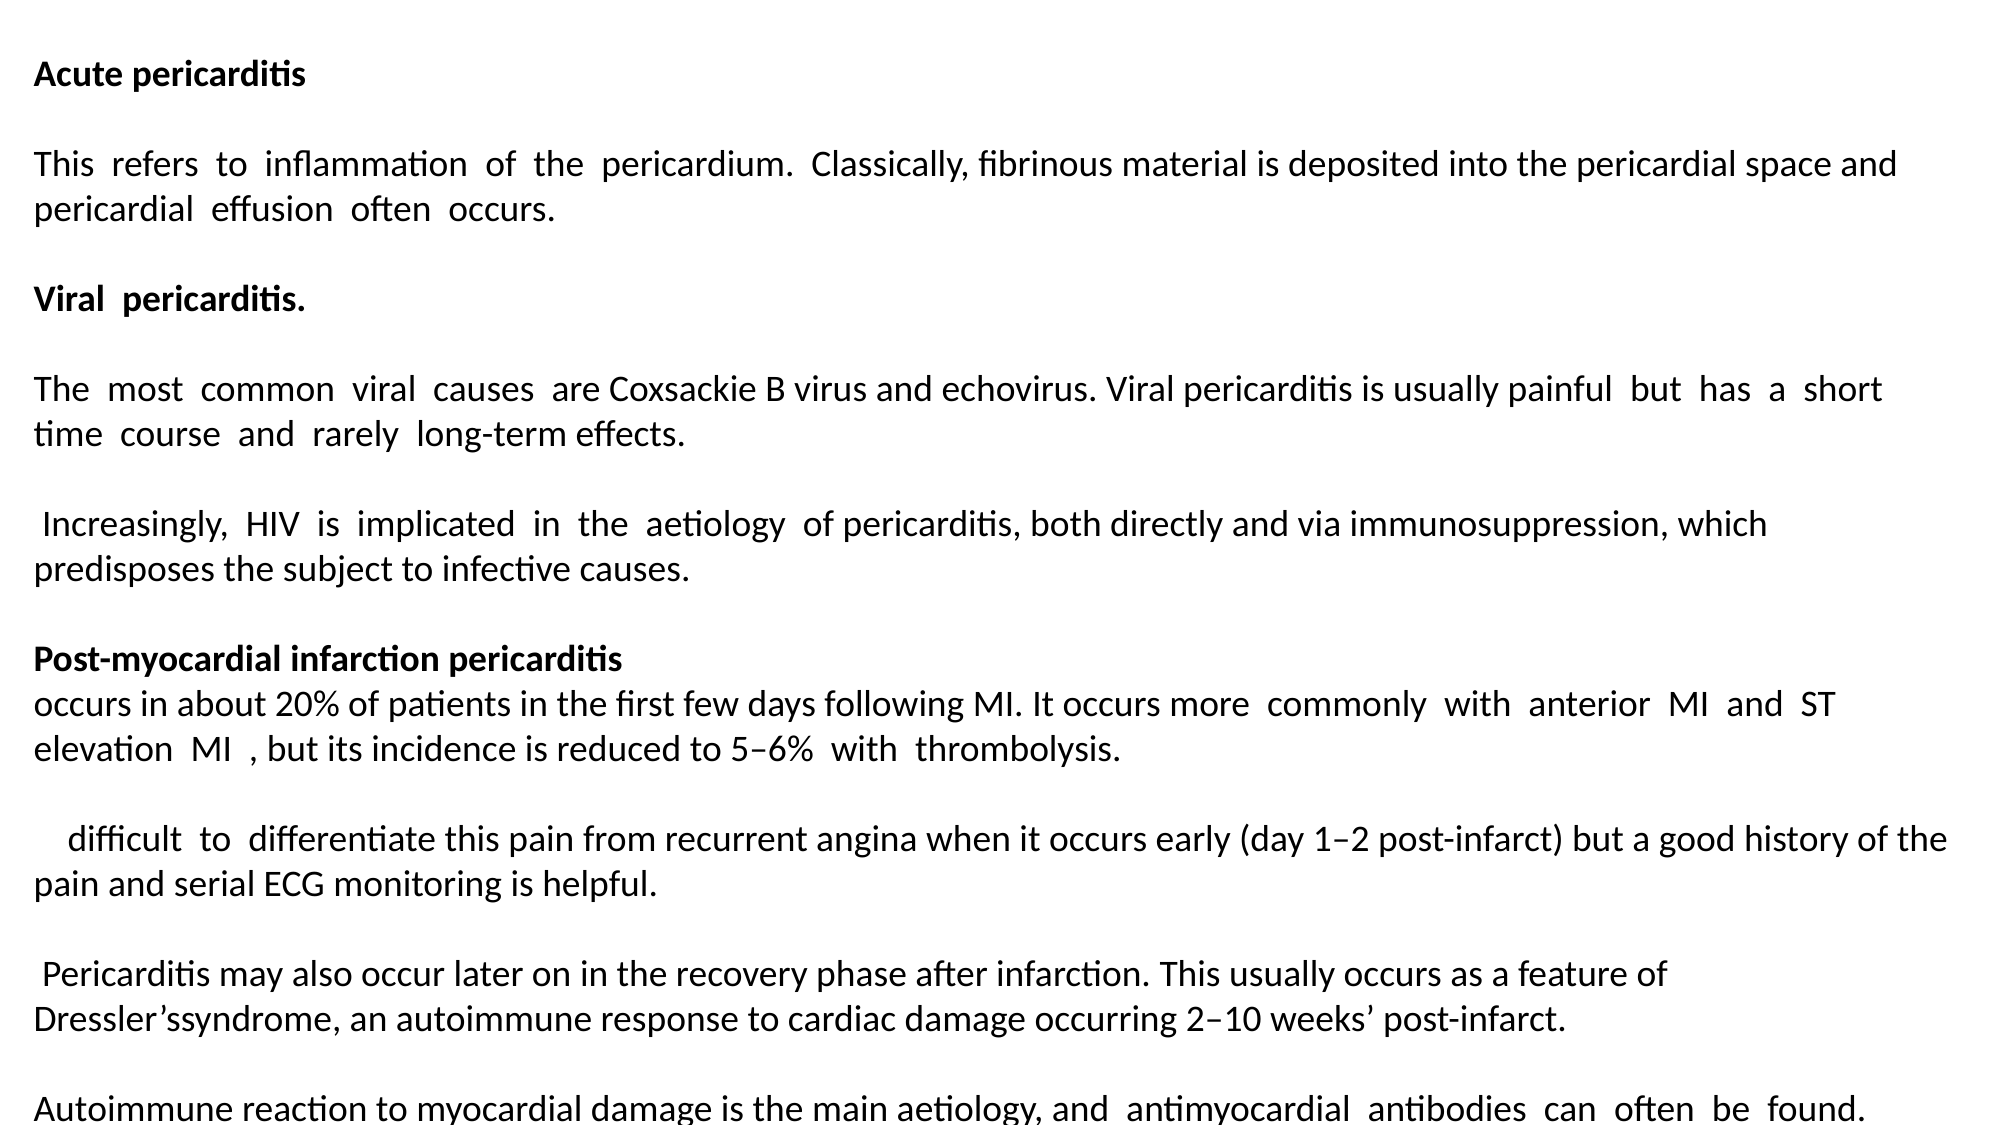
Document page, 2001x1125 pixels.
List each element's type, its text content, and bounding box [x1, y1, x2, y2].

text_box Acute pericarditis This refers to inflammation of the pericardium. Classically, fibrinous material is deposited into the pericardial space and pericardial effusion often occurs. Viral pericarditis. The most common viral causes are Coxsackie B virus and echovirus. Viral pericarditis is usually painful but has a short time course and rarely long-term effects. Increasingly, HIV is implicated in the aetiology of pericarditis, both directly and via immunosuppression, which predisposes the subject to infective causes. Post-myocardial infarction pericarditis occurs in about 20% of patients in the first few days following MI. It occurs more commonly with anterior MI and ST elevation MI , but its incidence is reduced to 5–6% with thrombolysis. difficult to differentiate this pain from recurrent angina when it occurs early (day 1–2 post-infarct) but a good history of the pain and serial ECG monitoring is helpful. Pericarditis may also occur later on in the recovery phase after infarction. This usually occurs as a feature of Dressler’ssyndrome, an autoimmune response to cardiac damage occurring 2–10 weeks’ post-infarct. Autoimmune reaction to myocardial damage is the main aetiology, and antimyocardial antibodies can often be found. [18, 41, 1986, 1125]
